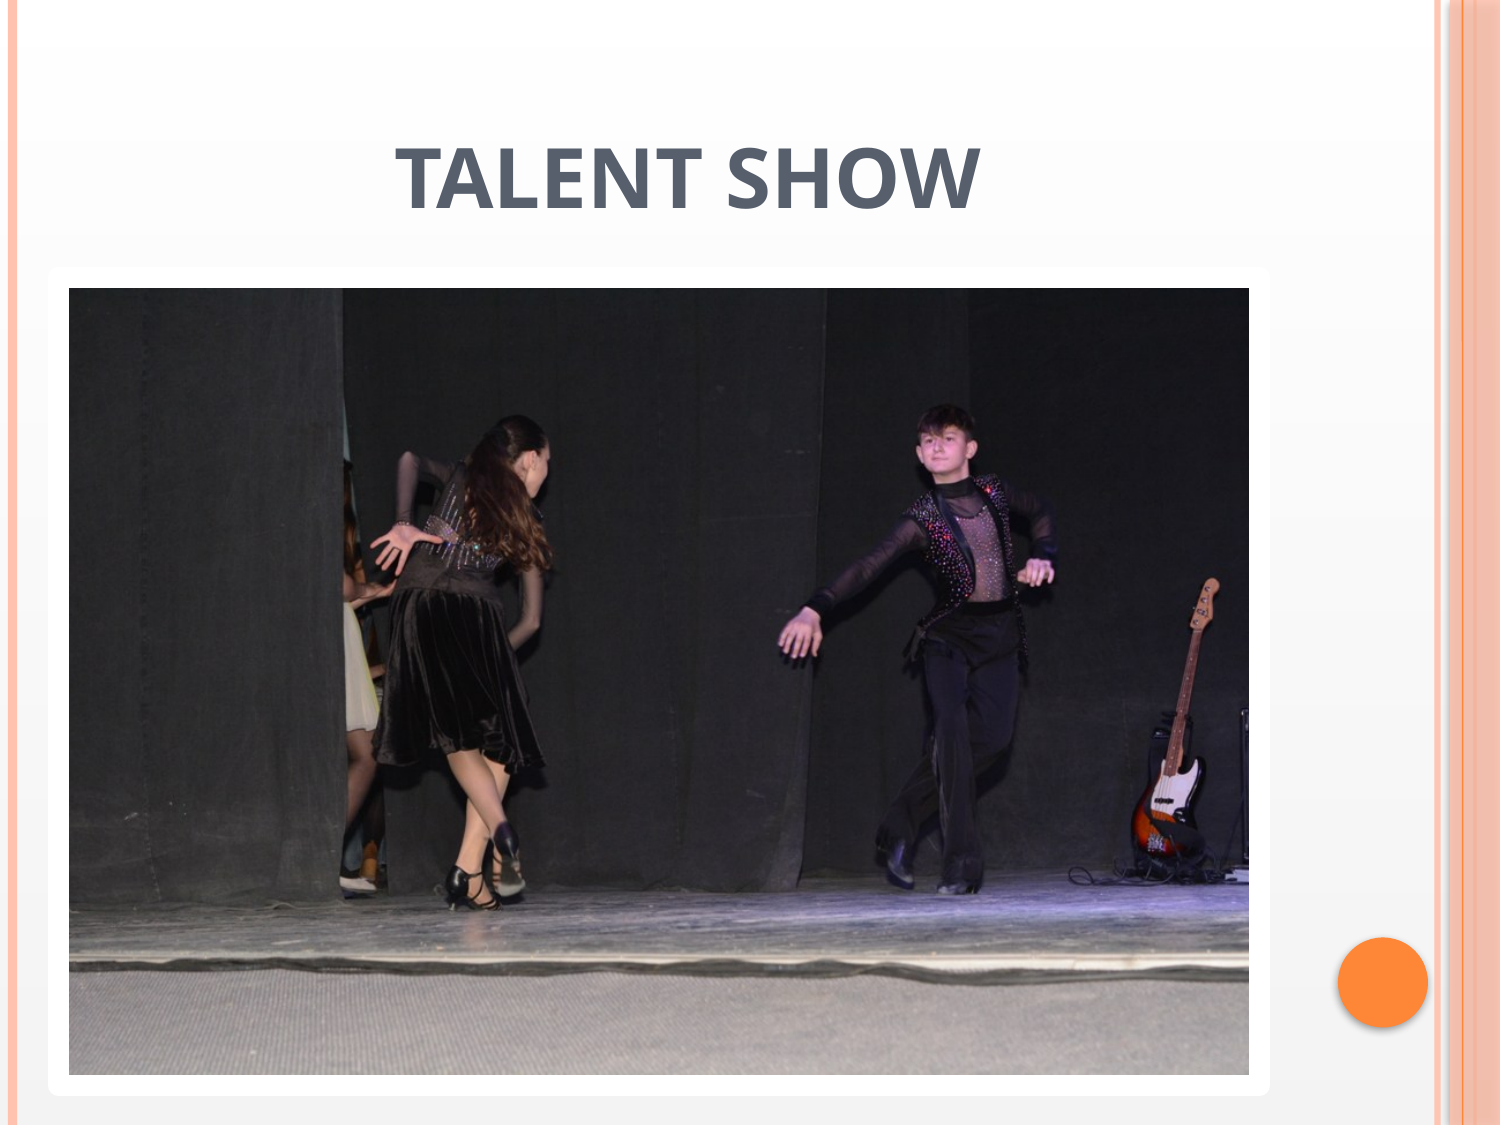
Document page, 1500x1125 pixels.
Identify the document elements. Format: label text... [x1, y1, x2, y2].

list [68, 286, 1250, 1076]
title Talent show [75, 45, 1300, 233]
